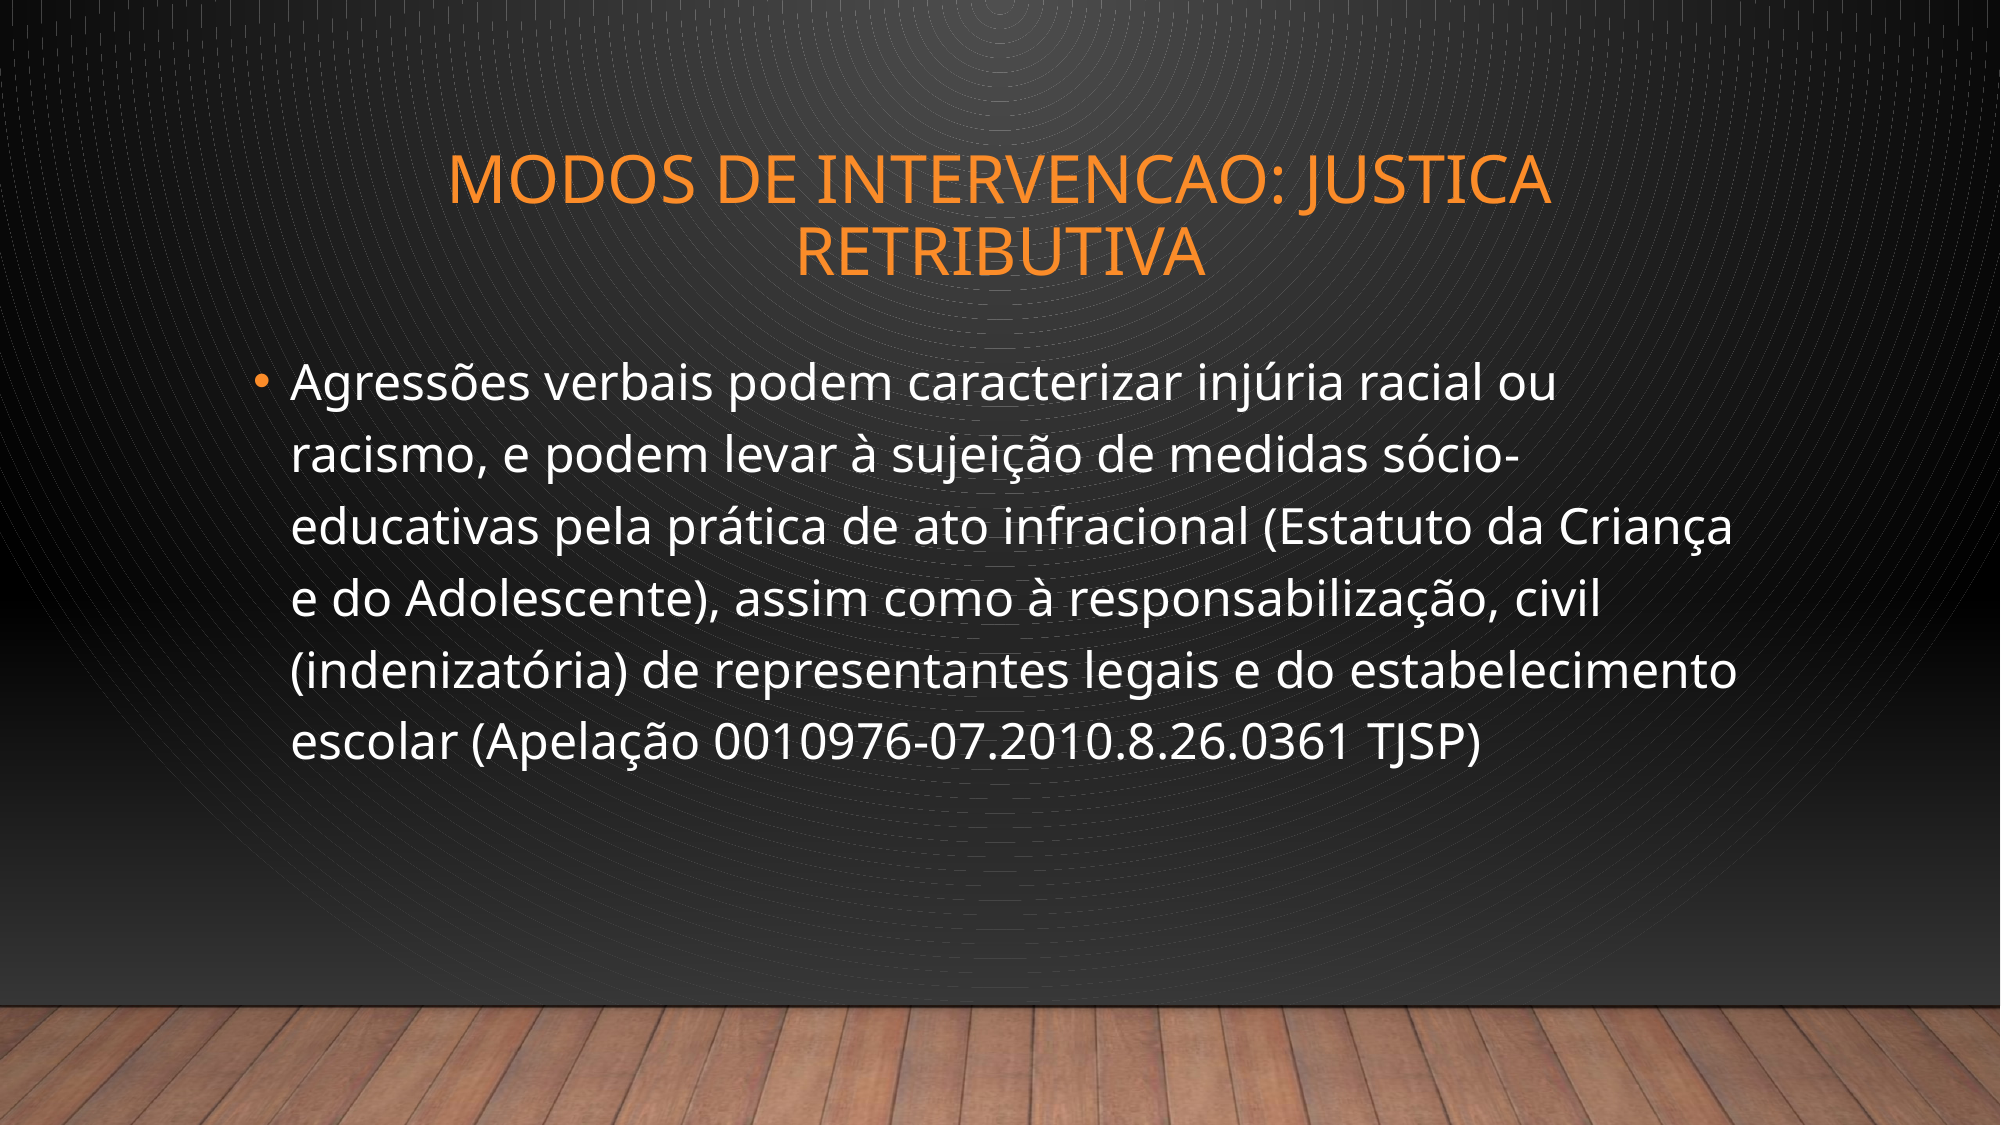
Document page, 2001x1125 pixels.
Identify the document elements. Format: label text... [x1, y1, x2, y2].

picture [0, 1005, 2000, 1125]
title MODOS DE INTERVENCAO: JUSTICA RETRIBUTIVA [238, 131, 1763, 305]
list Agressões verbais podem caracterizar injúria racial ou racismo, e podem levar à sujeição de medidas sócio-educativas pela prática de ato infracional (Estatuto da Criança e do Adolescente), assim como à responsabilização, civil (indenizatória) de representantes legais e do estabelecimento escolar (Apelação 0010976-07.2010.8.26.0361 TJSP) [238, 330, 1763, 897]
